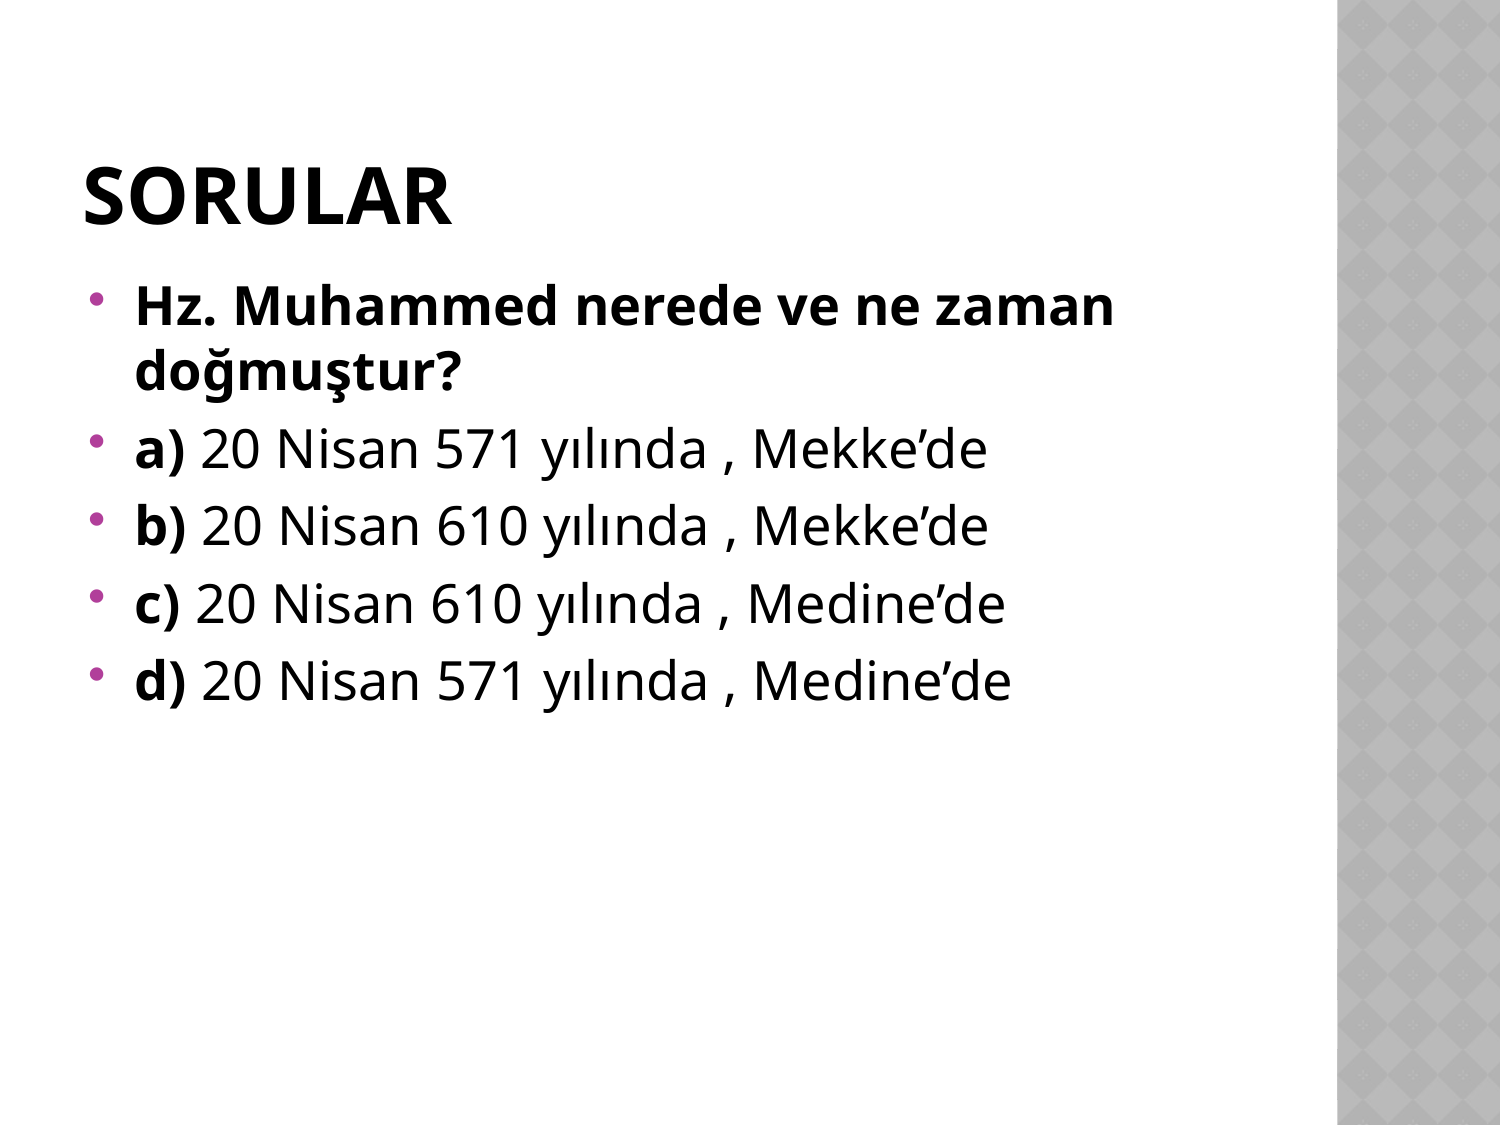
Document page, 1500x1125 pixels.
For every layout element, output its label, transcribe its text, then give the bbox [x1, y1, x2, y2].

title sorular [75, 52, 1263, 240]
list Hz. Muhammed nerede ve ne zaman doğmuştur? a) 20 Nisan 571 yılında , Mekke’de b) 20 Nisan 610 yılında , Mekke’de c) 20 Nisan 610 yılında , Medine’de d) 20 Nisan 571 yılında , Medine’de [74, 263, 1263, 1060]
